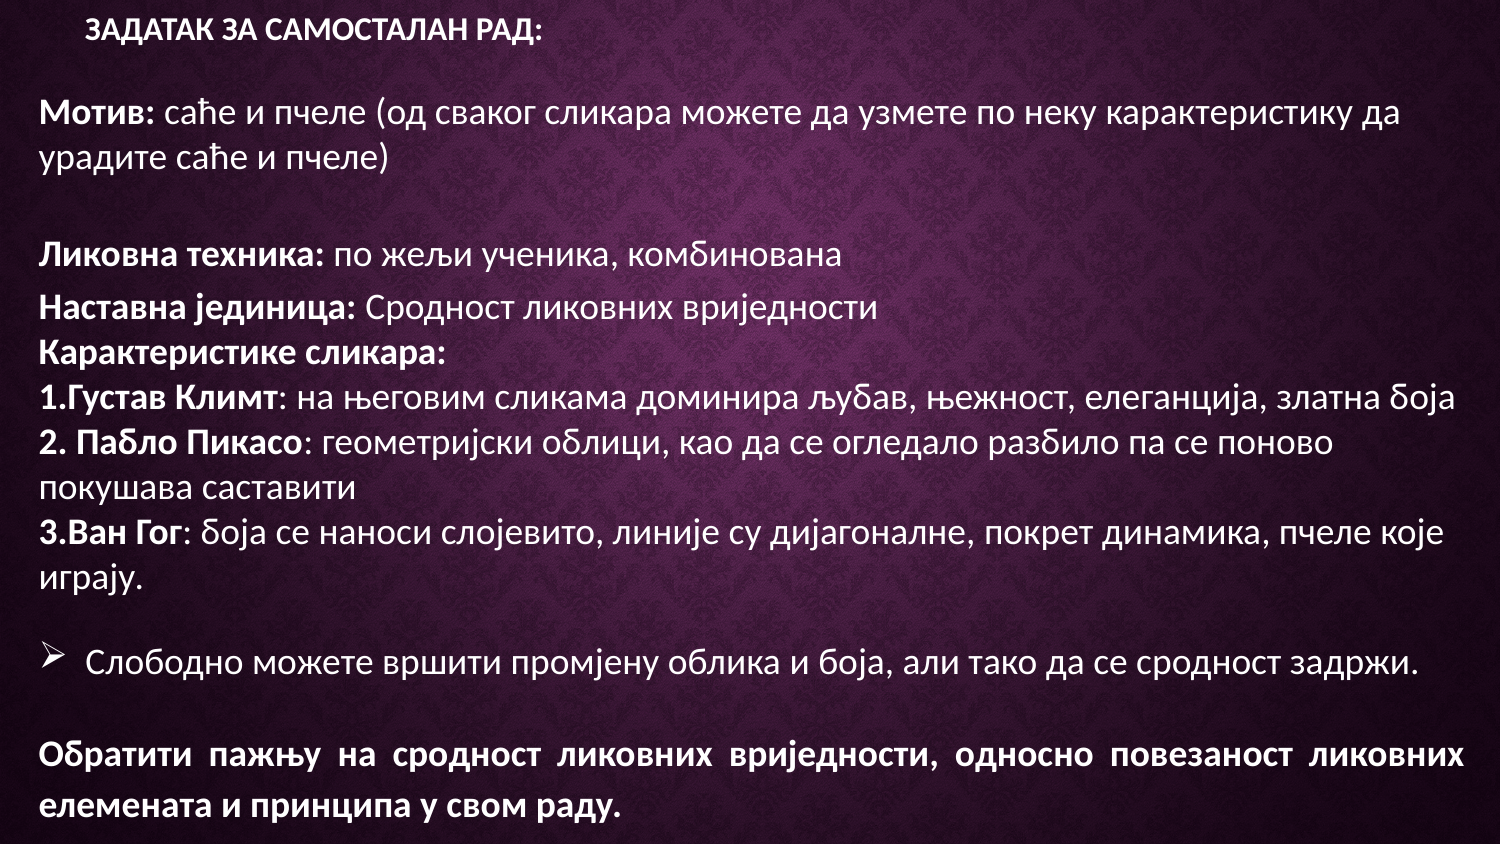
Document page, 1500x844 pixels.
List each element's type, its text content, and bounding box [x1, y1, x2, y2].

text_box Мотив: саће и пчеле (од сваког сликара можете да узмете по неку карактеристику да урадите саће и пчеле) Ликовна техника: по жељи ученика, комбинована Наставна јединица: Сродност ликовних вриједности Карактеристике сликара: 1.Густав Климт: на његовим сликама доминира љубав, њежност, елеганција, златна боја 2. Пабло Пикасо: геометријски облици, као да се огледало разбило па се поново покушава саставити 3.Ван Гог: боја се наноси слојевито, линије су дијагоналне, покрет динамика, пчеле које играју. Слободно можете вршити промјену облика и боја, али тако да се сродност задржи. Обратити пажњу на сродност ликовних вриједности, односно повезаност ликовних елемената и принципа у свом раду. [23, 79, 1481, 833]
text_box ЗАДАТАК ЗА САМОСТАЛАН РАД: [70, 0, 605, 55]
